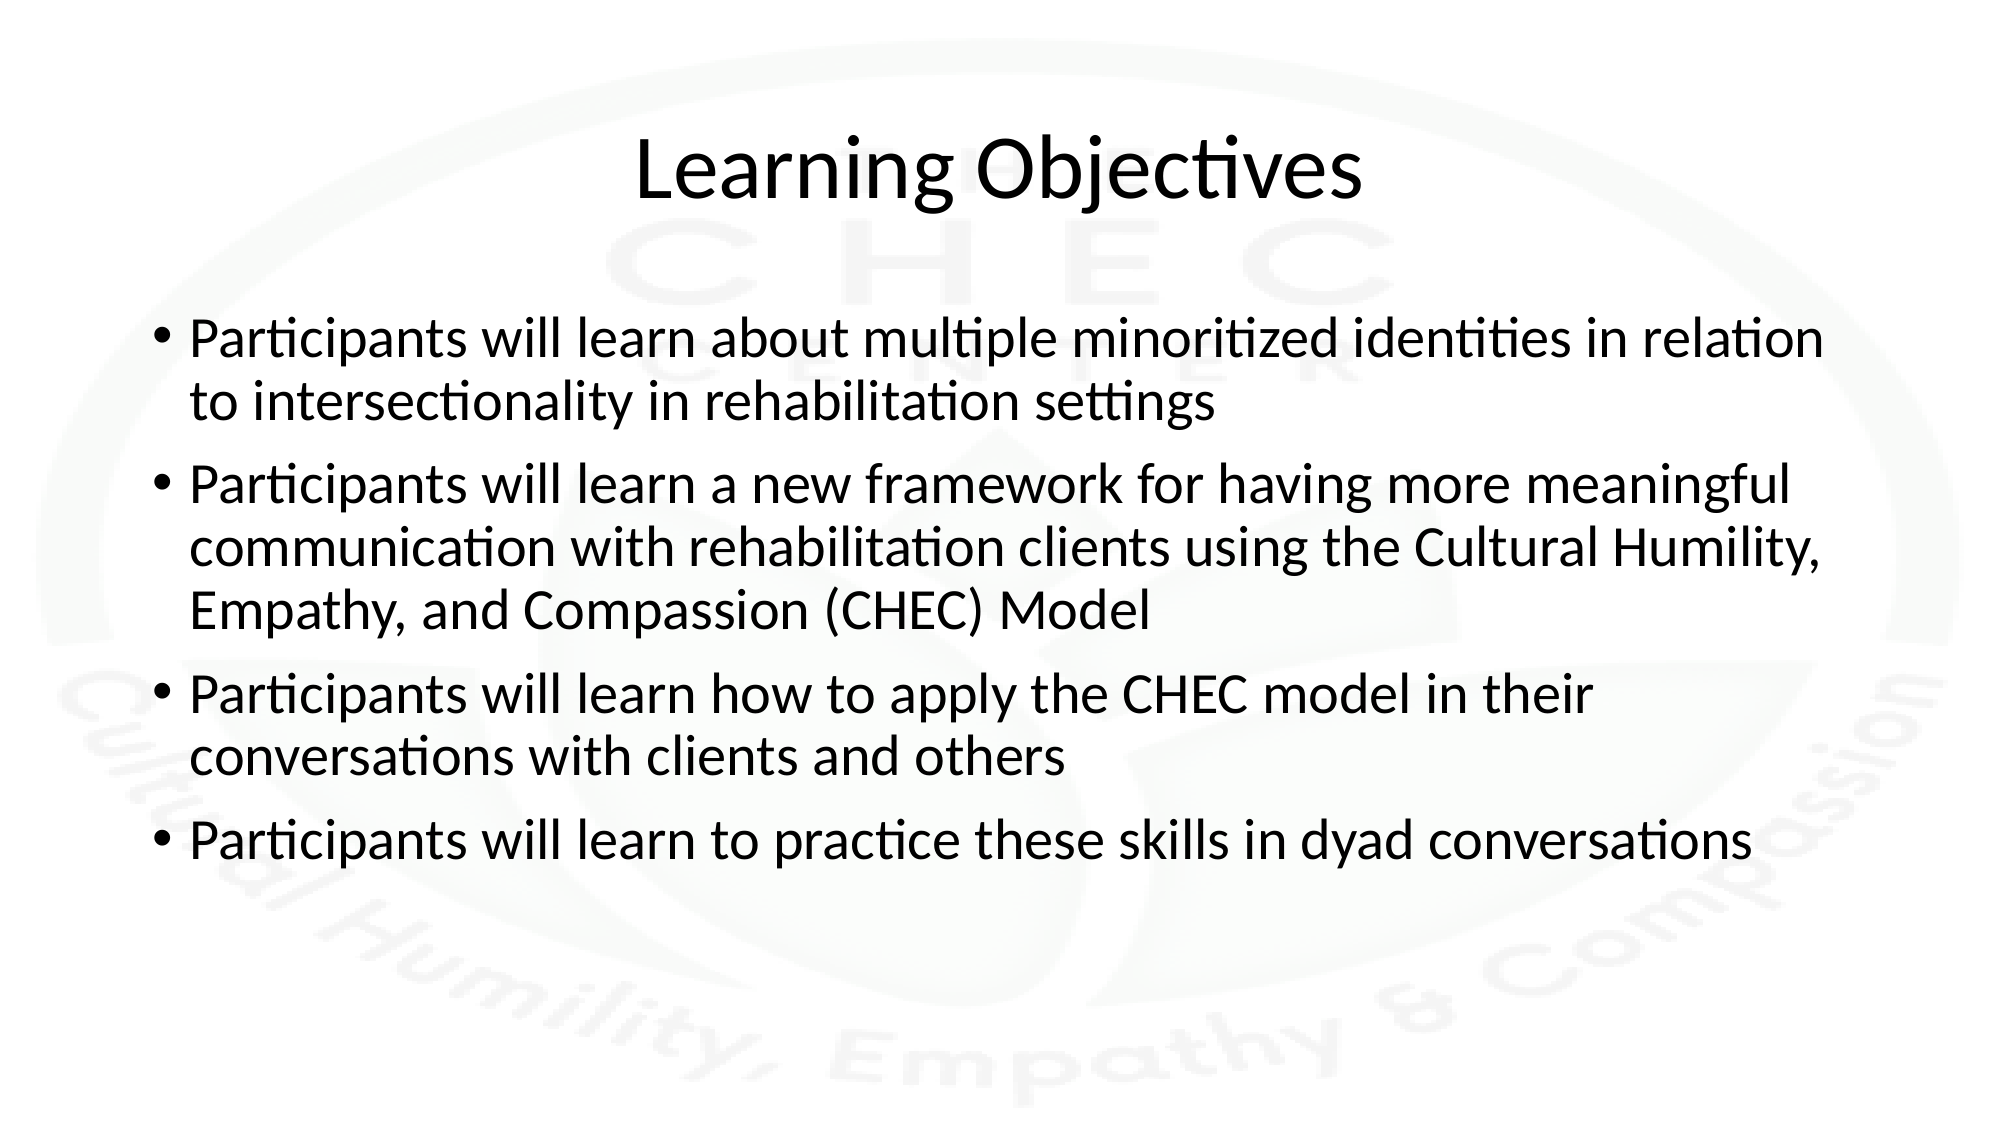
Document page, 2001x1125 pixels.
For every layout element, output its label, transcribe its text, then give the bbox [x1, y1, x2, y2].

title Learning Objectives [137, 59, 1863, 278]
list Participants will learn about multiple minoritized identities in relation to intersectionality in rehabilitation settings Participants will learn a new framework for having more meaningful communication with rehabilitation clients using the Cultural Humility, Empathy, and Compassion (CHEC) Model Participants will learn how to apply the CHEC model in their conversations with clients and others Participants will learn to practice these skills in dyad conversations [137, 299, 1863, 1014]
